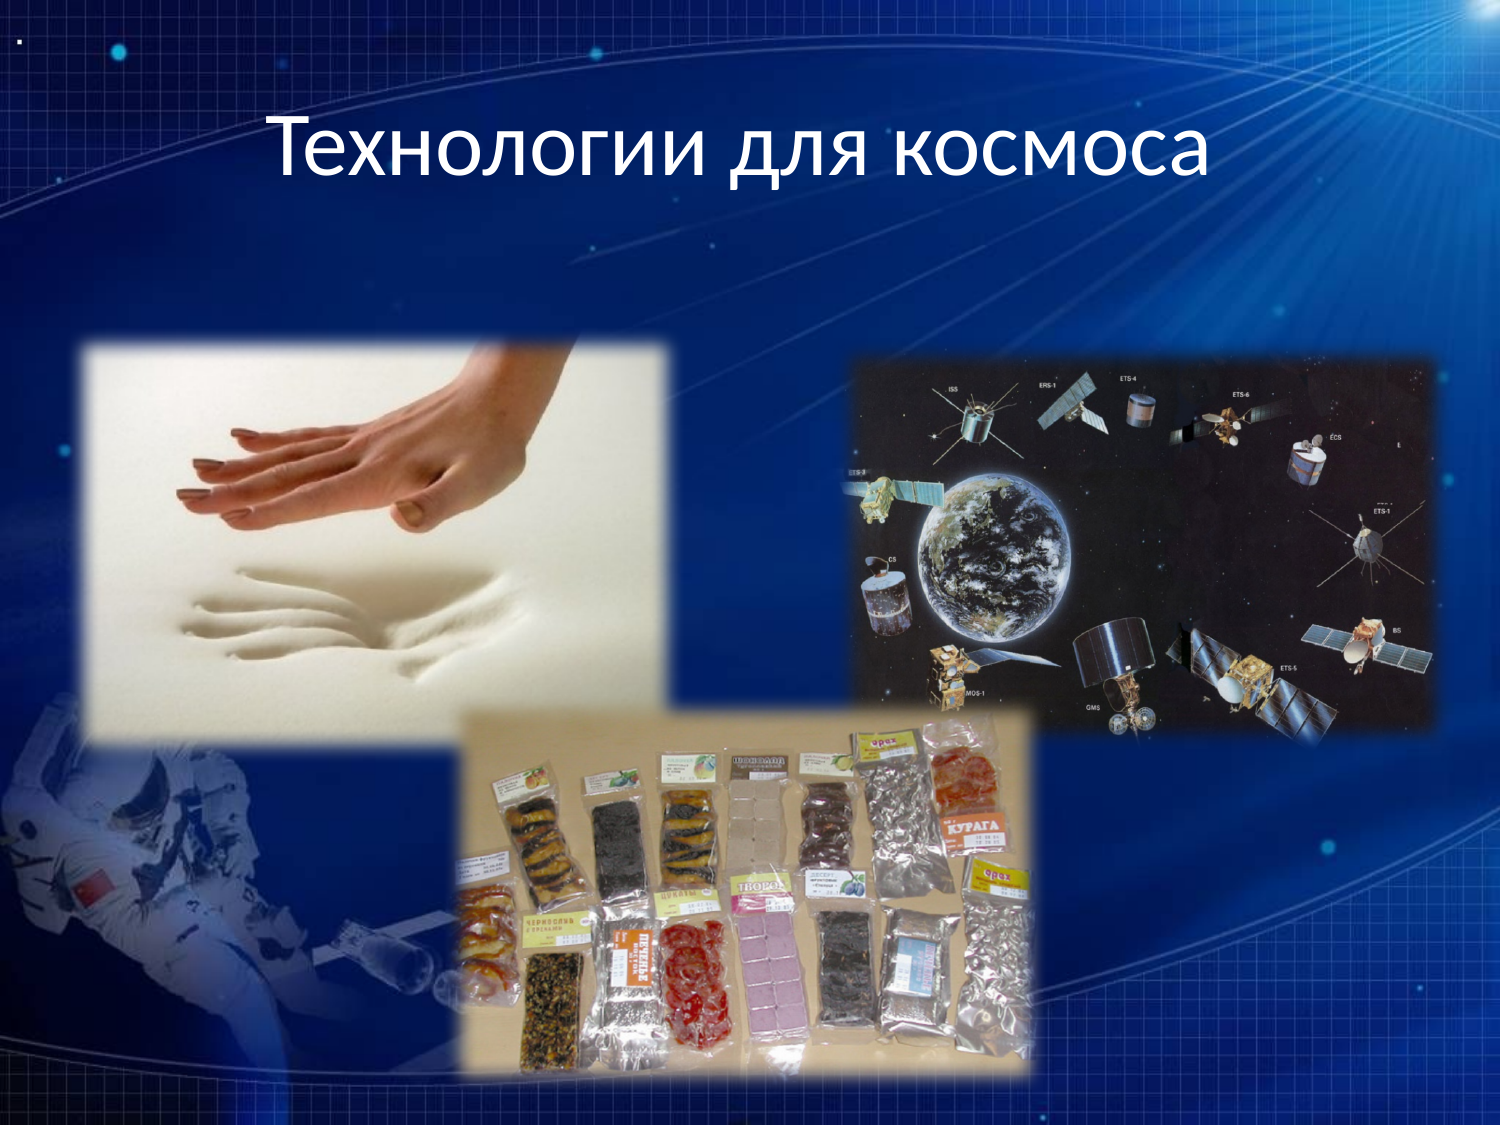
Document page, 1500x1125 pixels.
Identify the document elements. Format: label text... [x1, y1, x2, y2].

picture [0, 0, 1500, 1125]
title Технологии для космоса [75, 45, 1425, 233]
